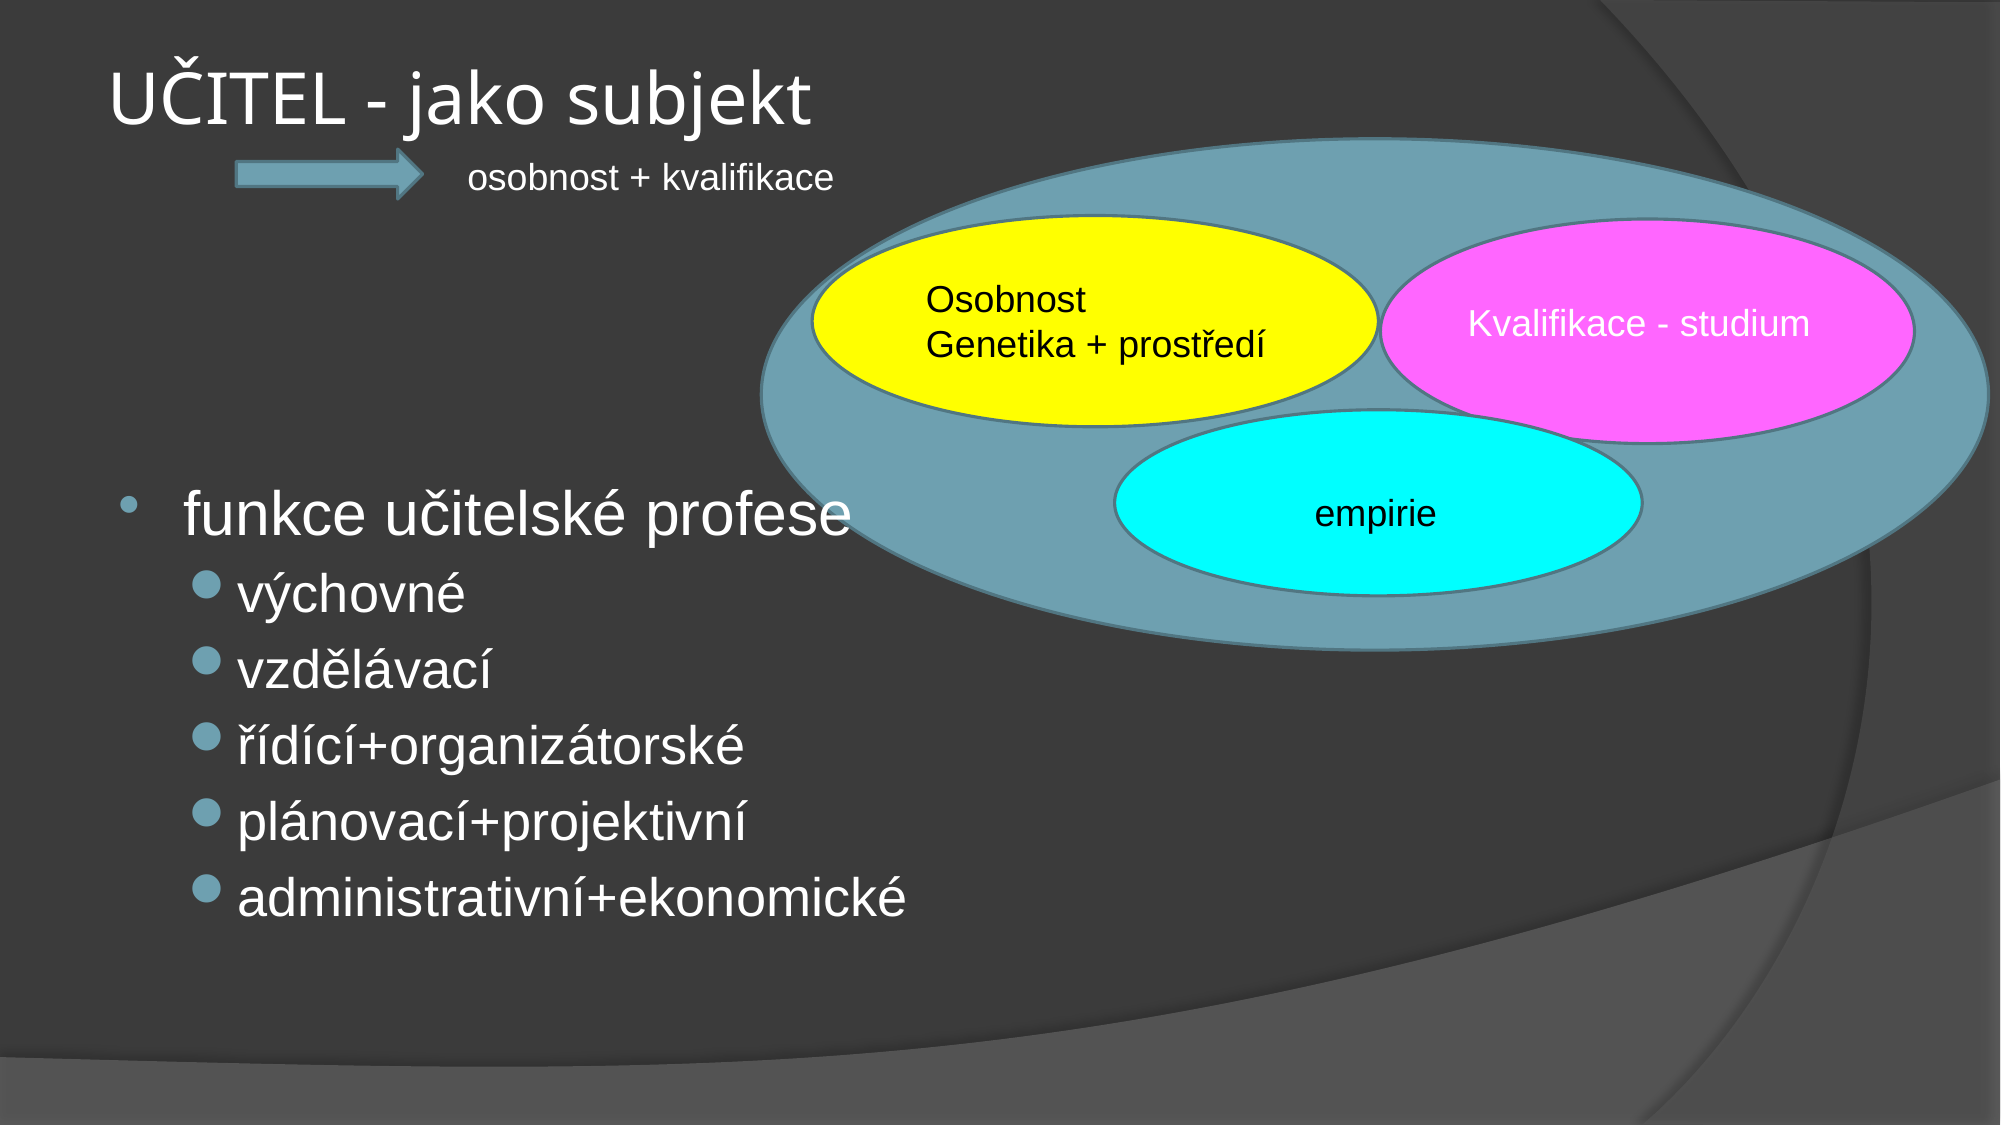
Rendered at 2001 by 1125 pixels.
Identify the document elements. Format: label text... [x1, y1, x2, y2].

text_box [1734, 185, 1991, 604]
text_box Osobnost Genetika + prostředí [911, 268, 1373, 373]
list osobnost + kvalifikace funkce učitelské profese výchovné vzdělávací řídící+organizátorské plánovací+projektivní administrativní+ekonomické [99, 145, 1734, 1125]
text_box [810, 213, 1345, 429]
text_box [1378, 217, 1917, 446]
text_box empirie [1299, 481, 1620, 541]
text_box Kvalifikace - studium [1452, 291, 1886, 352]
text_box [234, 147, 424, 201]
text_box [1373, 297, 1380, 345]
text_box [1113, 408, 1644, 598]
title UČITEL - jako subjekt [99, 45, 1734, 145]
